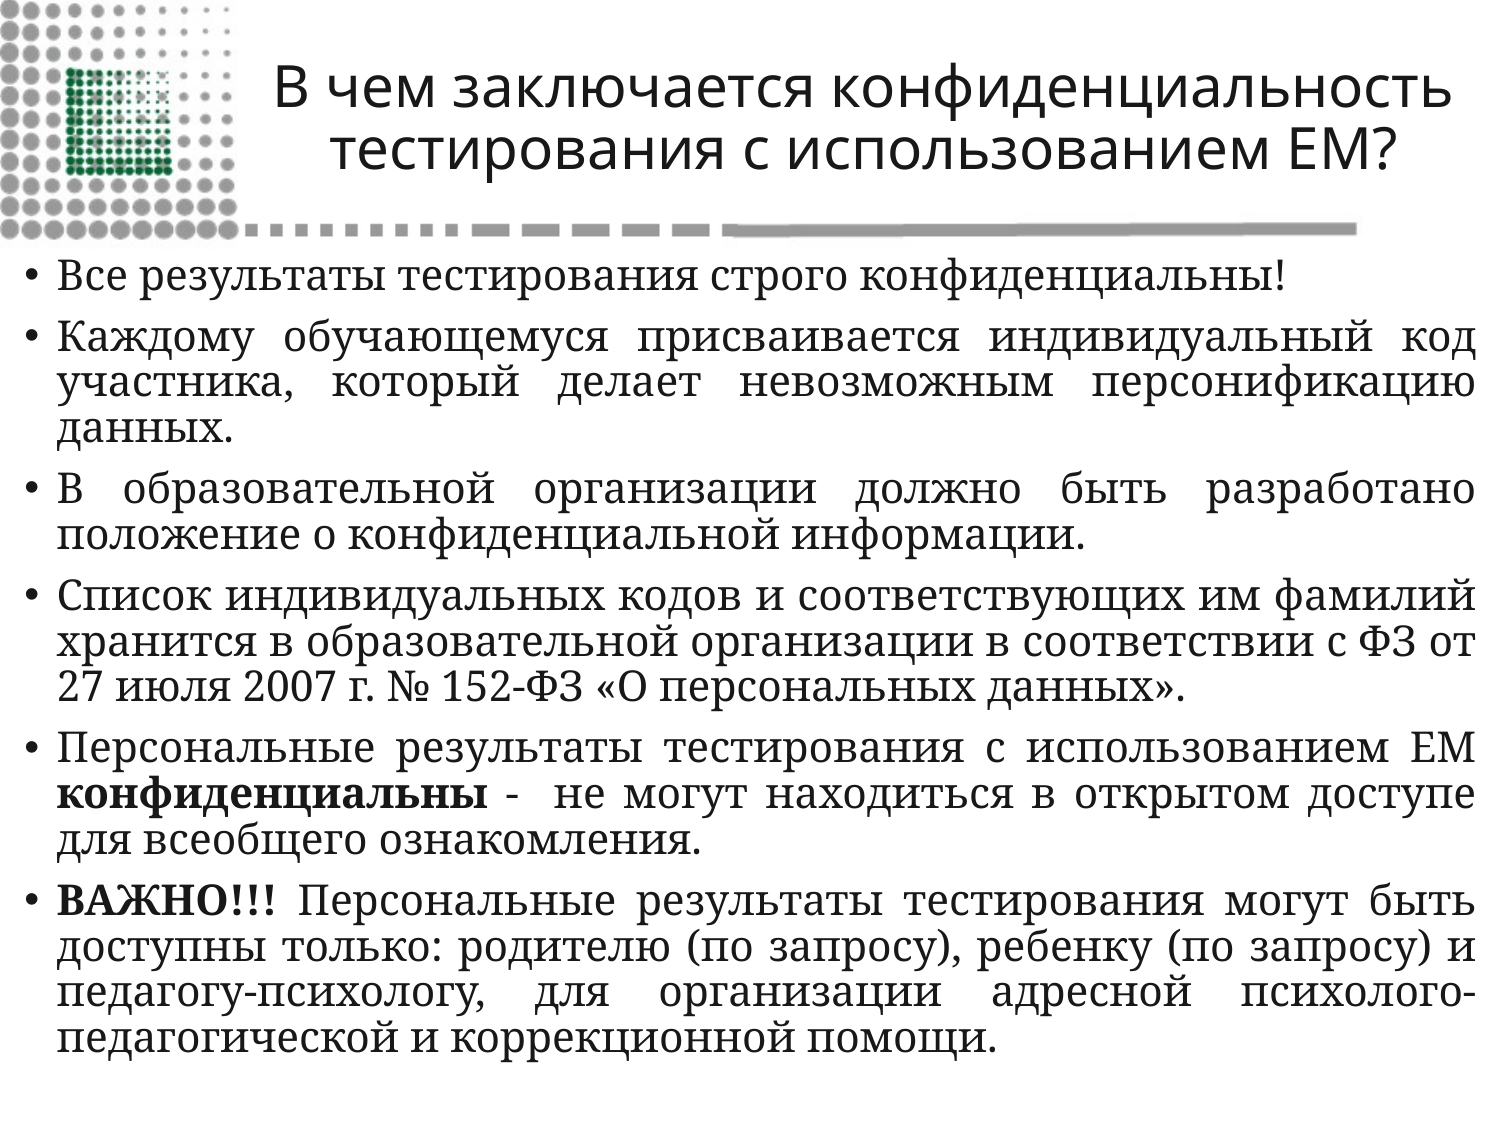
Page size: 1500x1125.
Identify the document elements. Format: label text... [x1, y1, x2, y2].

list Все результаты тестирования строго конфиденциальны! Каждому обучающемуся присваивается индивидуальный код участника, который делает невозможным персонификацию данных. В образовательной организации должно быть разработано положение о конфиденциальной информации. Список индивидуальных кодов и соответствующих им фамилий хранится в образовательной организации в соответствии с ФЗ от 27 июля 2007 г. № 152-ФЗ «О персональных данных». Персональные результаты тестирования с использованием ЕМ конфиденциальны - не могут находиться в открытом доступе для всеобщего ознакомления. ВАЖНО!!! Персональные результаты тестирования могут быть доступны только: родителю (по запросу), ребенку (по запросу) и педагогу-психологу, для организации адресной психолого-педагогической и коррекционной помощи. [9, 245, 1492, 1113]
title В чем заключается конфиденциальность тестирования с использованием ЕМ? [243, 22, 1484, 217]
picture [0, 0, 1500, 1125]
